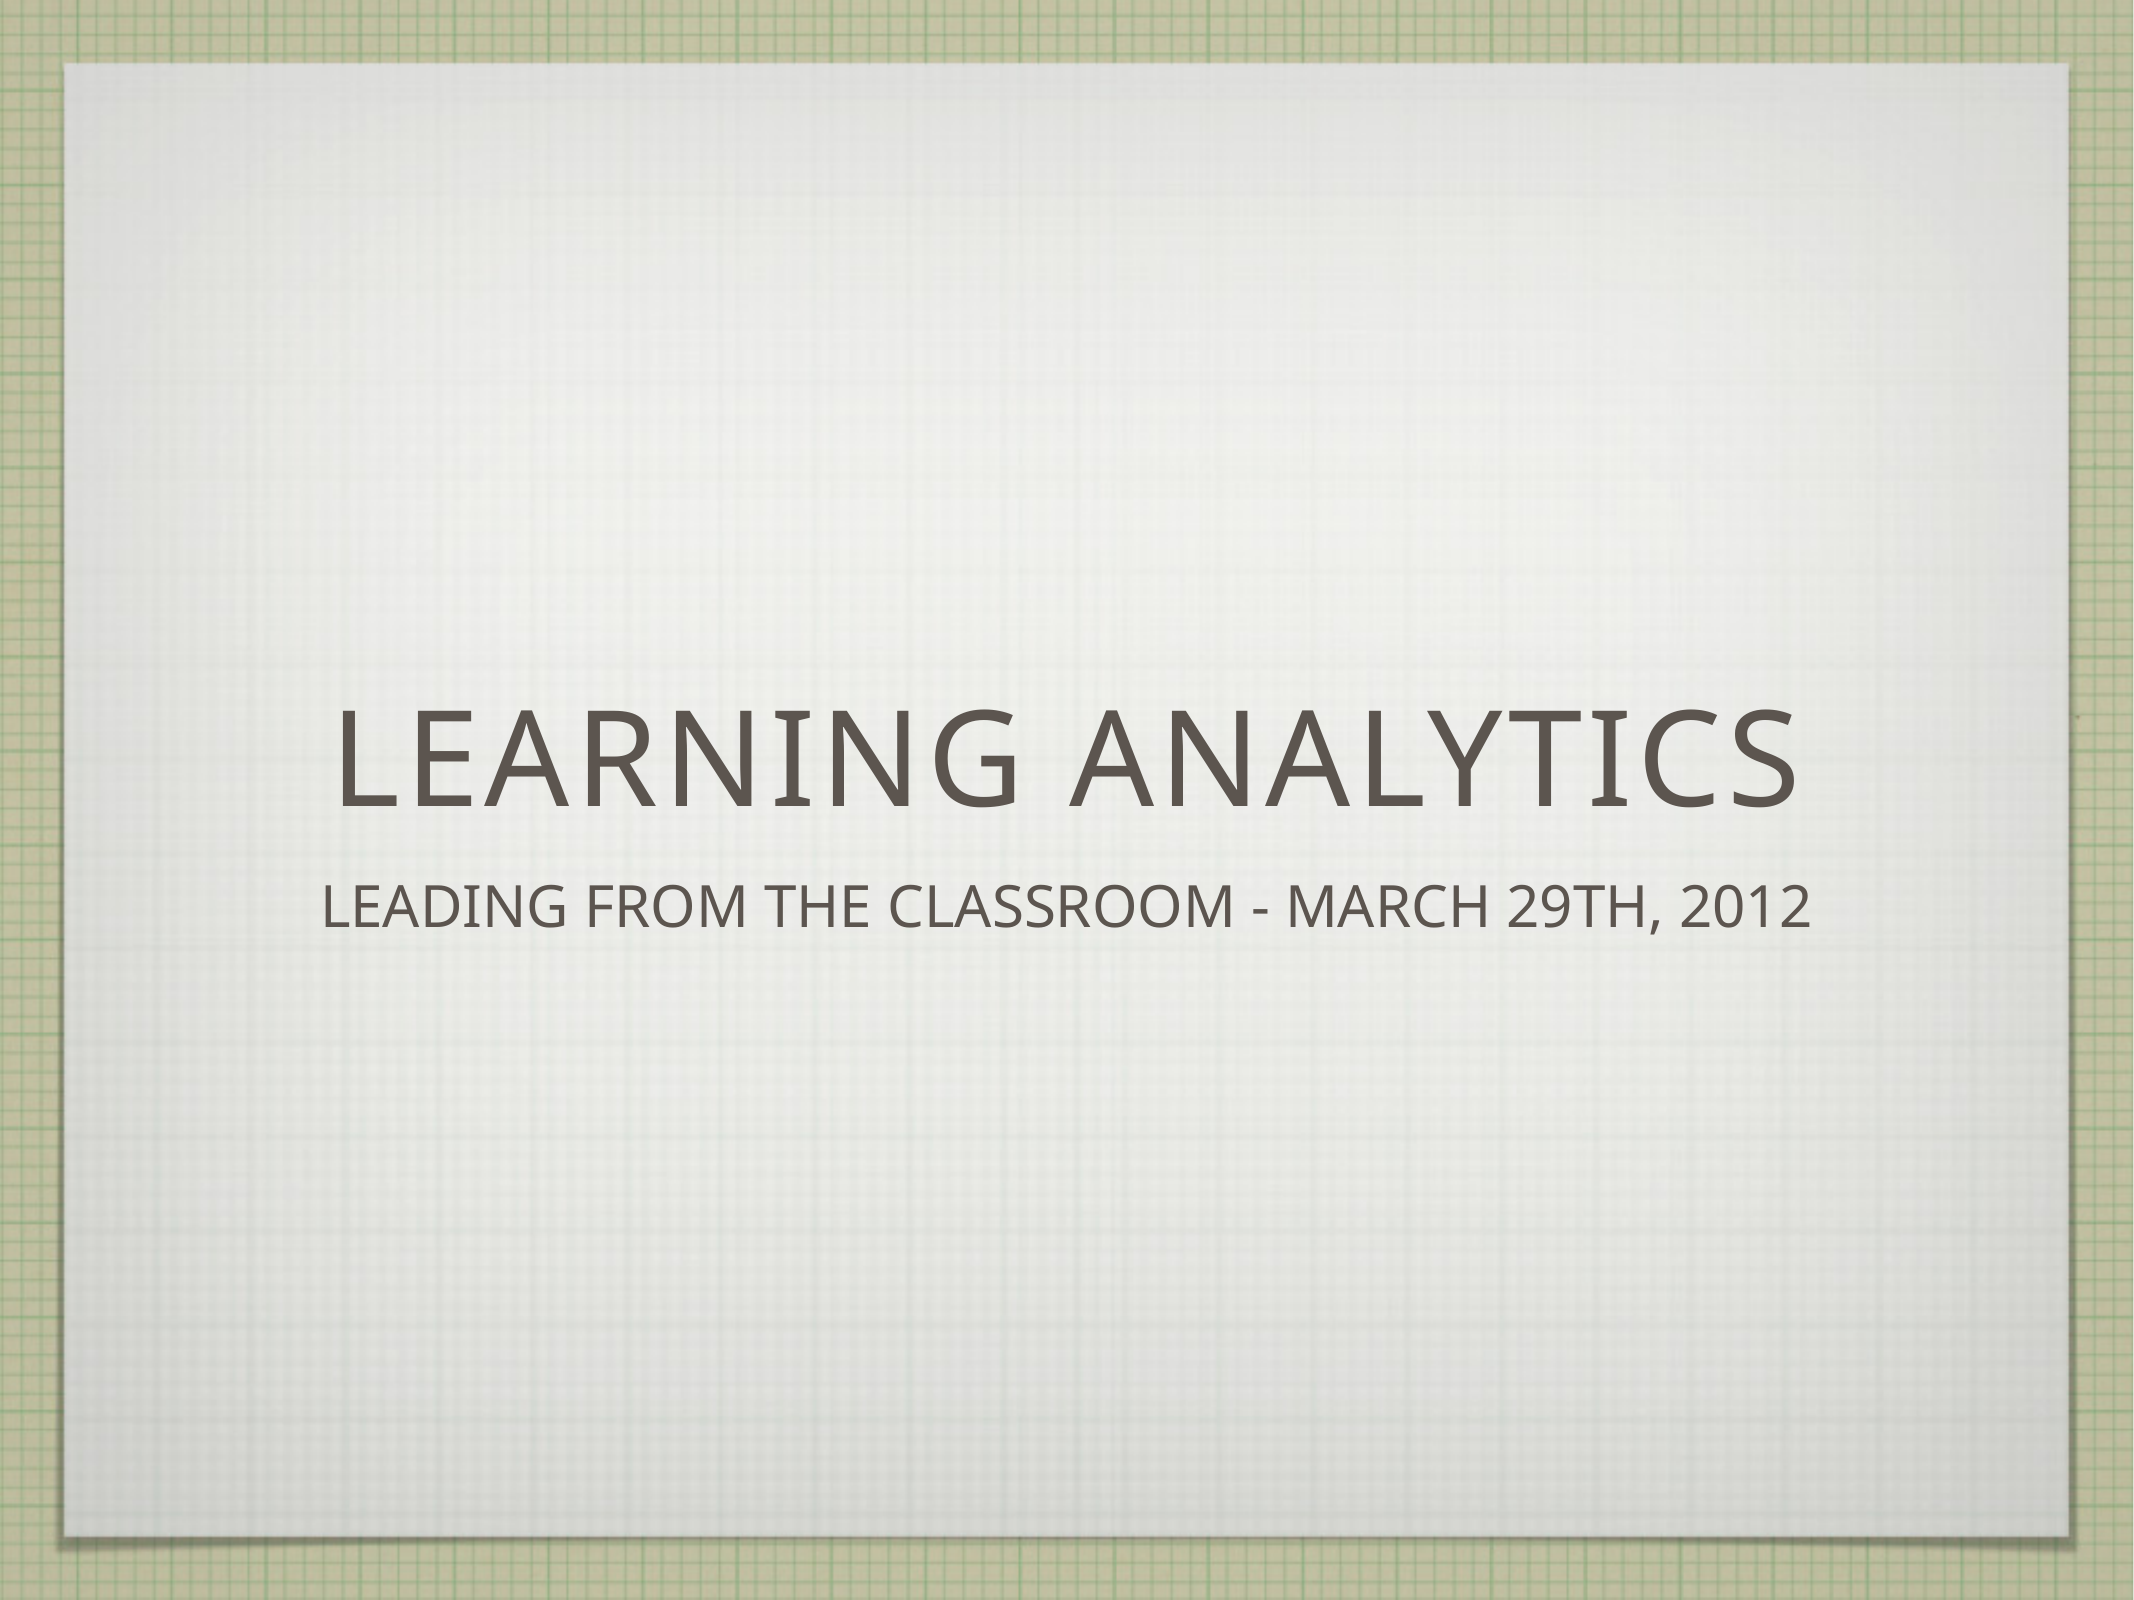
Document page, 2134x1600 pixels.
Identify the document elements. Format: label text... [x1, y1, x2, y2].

picture [0, 0, 2134, 1600]
title Learning Analytics [170, 299, 1963, 843]
subtitle Leading from the classroom - March 29th, 2012 [170, 859, 1963, 1070]
